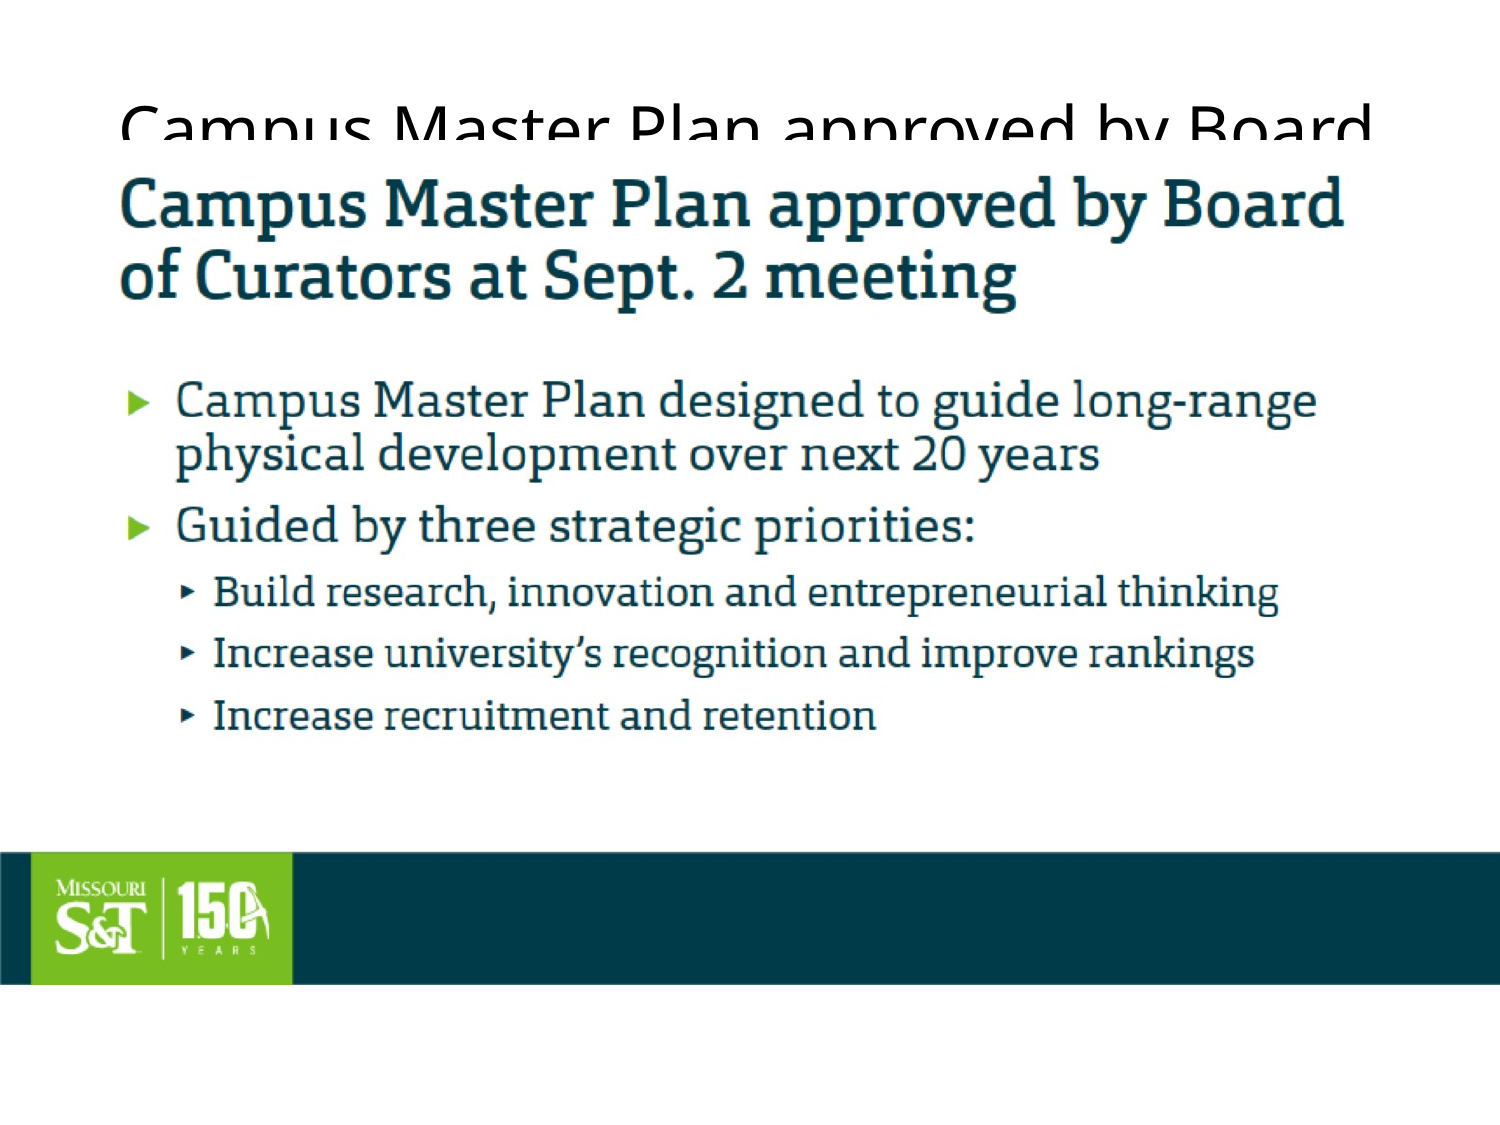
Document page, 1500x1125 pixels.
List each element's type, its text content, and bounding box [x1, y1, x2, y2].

picture [0, 140, 1500, 985]
title Campus Master Plan approved by Board of Curators at Sept. 2 meeting [103, 59, 1397, 140]
